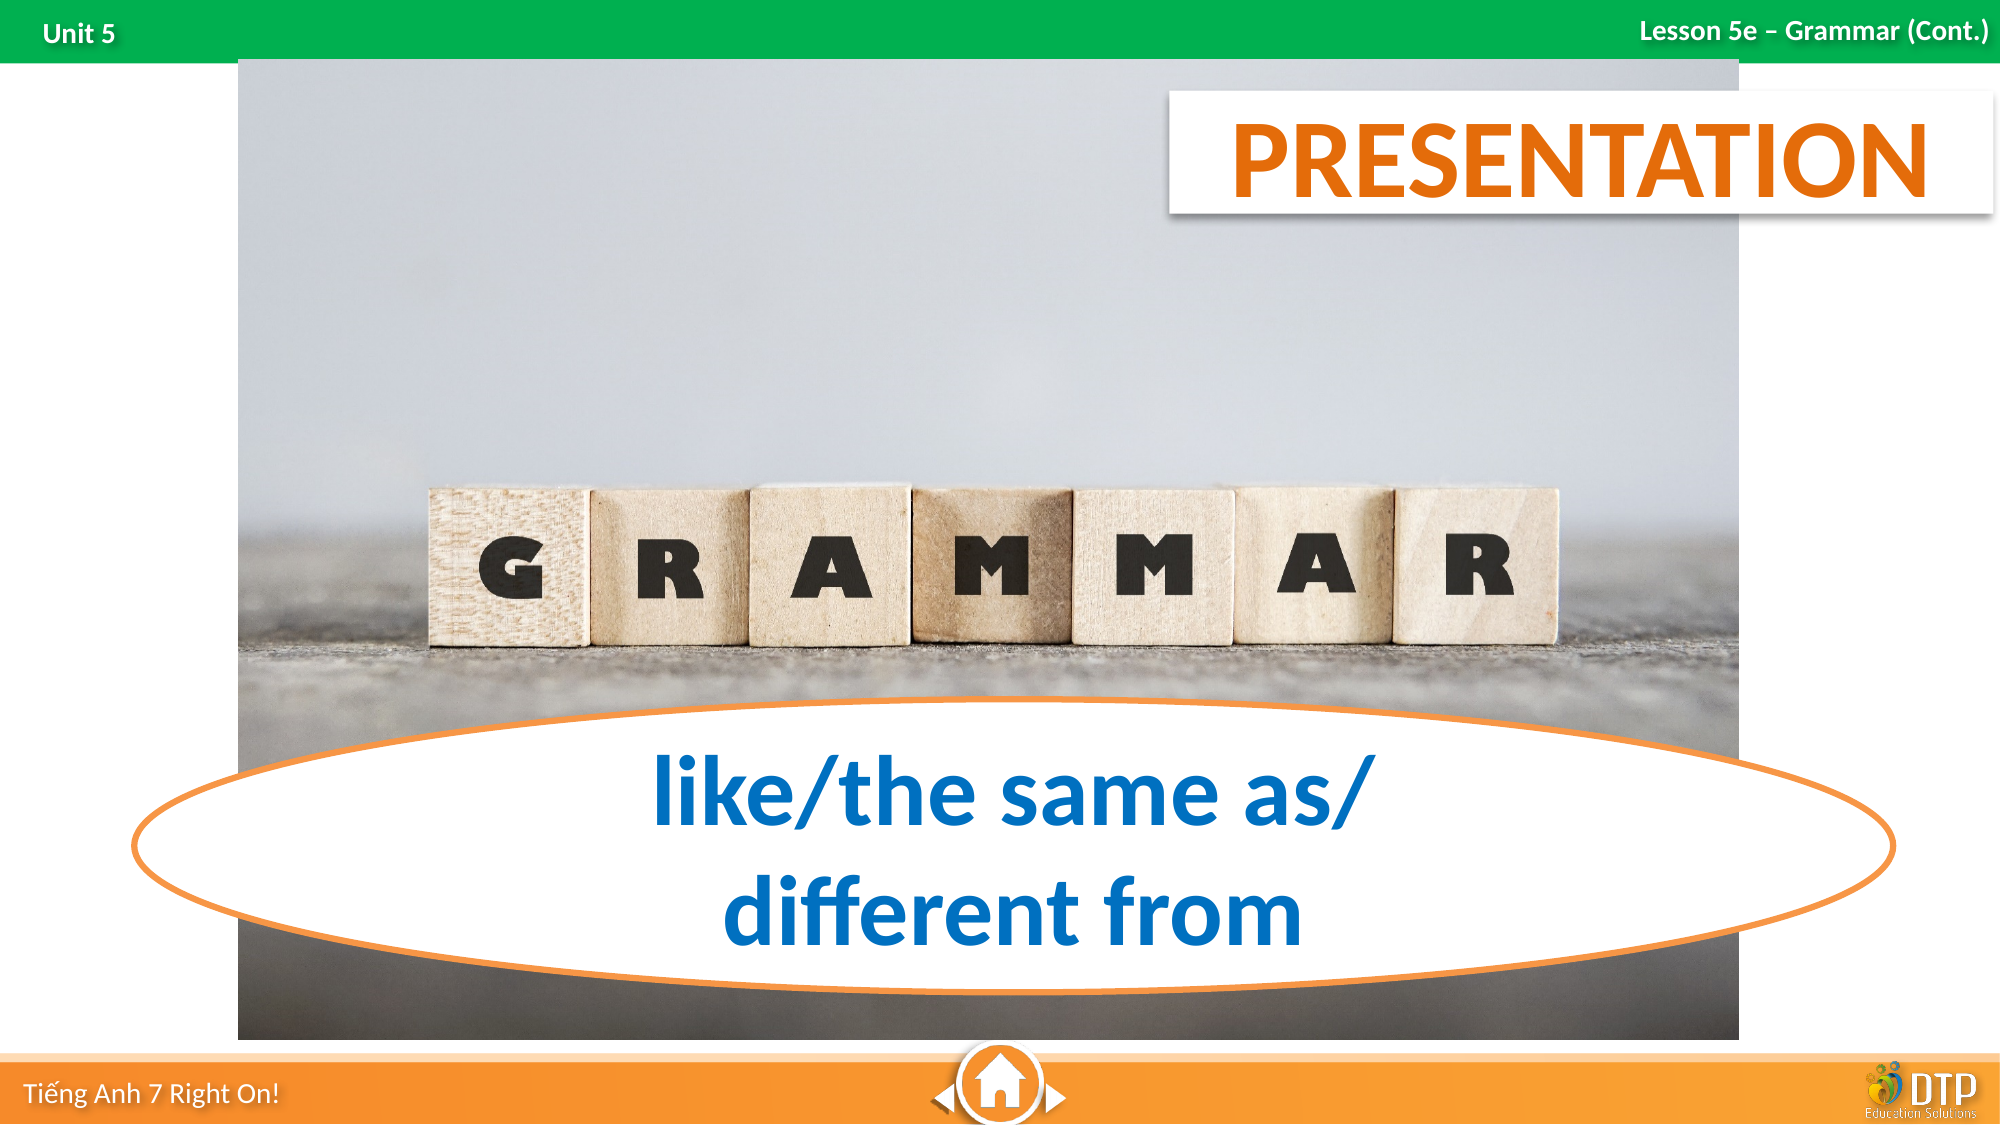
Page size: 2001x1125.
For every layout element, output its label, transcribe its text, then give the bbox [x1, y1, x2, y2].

text_box like/the same as/ different from [1744, 761, 1896, 930]
text_box PRESENTATION [1744, 90, 1994, 214]
text_box like/the same as/ different from [132, 776, 233, 916]
picture [0, 58, 2000, 1125]
